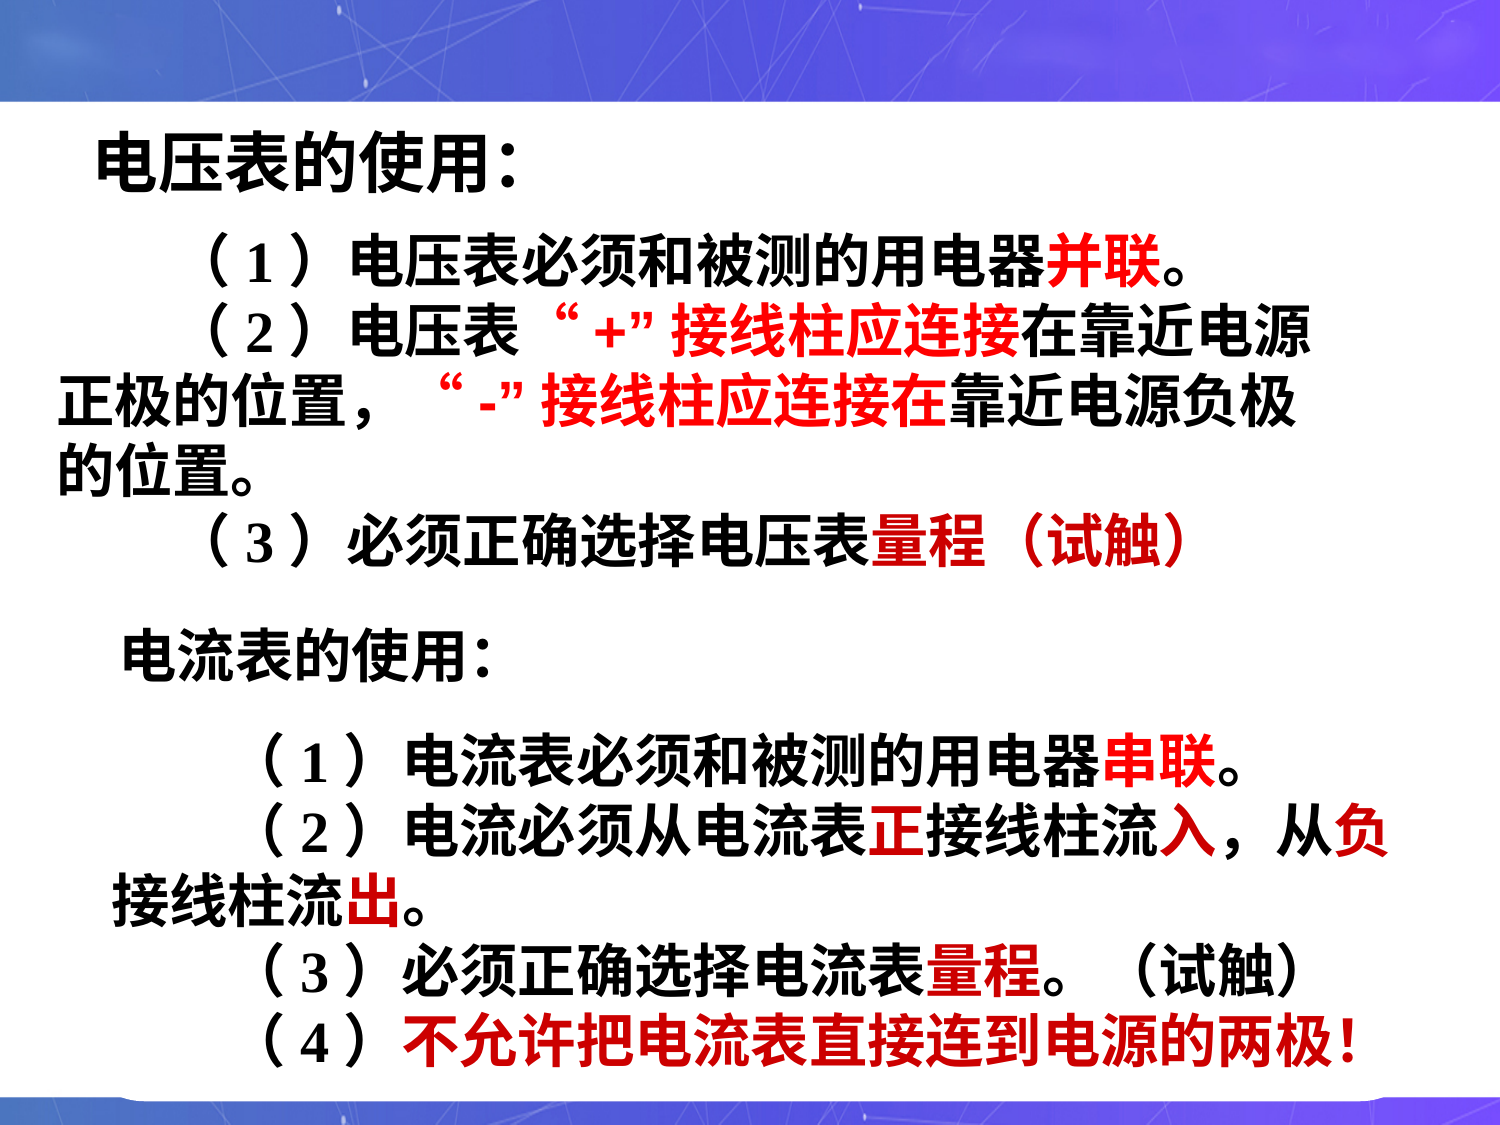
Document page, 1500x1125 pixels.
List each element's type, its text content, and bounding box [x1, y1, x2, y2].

text_box （1）电流表必须和被测的用电器串联。 （2）电流必须从电流表正接线柱流入，从负接线柱流出。 （3）必须正确选择电流表量程。（试触） （4）不允许把电流表直接连到电源的两极！ [76, 697, 1428, 1102]
picture [0, 0, 1500, 1125]
text_box （1）电压表必须和被测的用电器并联。 （2）电压表“+”接线柱应连接在靠近电源正极的位置，“-”接线柱应连接在靠近电源负极的位置。 （3）必须正确选择电压表量程（试触） [21, 196, 1373, 602]
text_box 电压表的使用： [76, 113, 697, 197]
text_box 电流表的使用： [76, 612, 697, 697]
